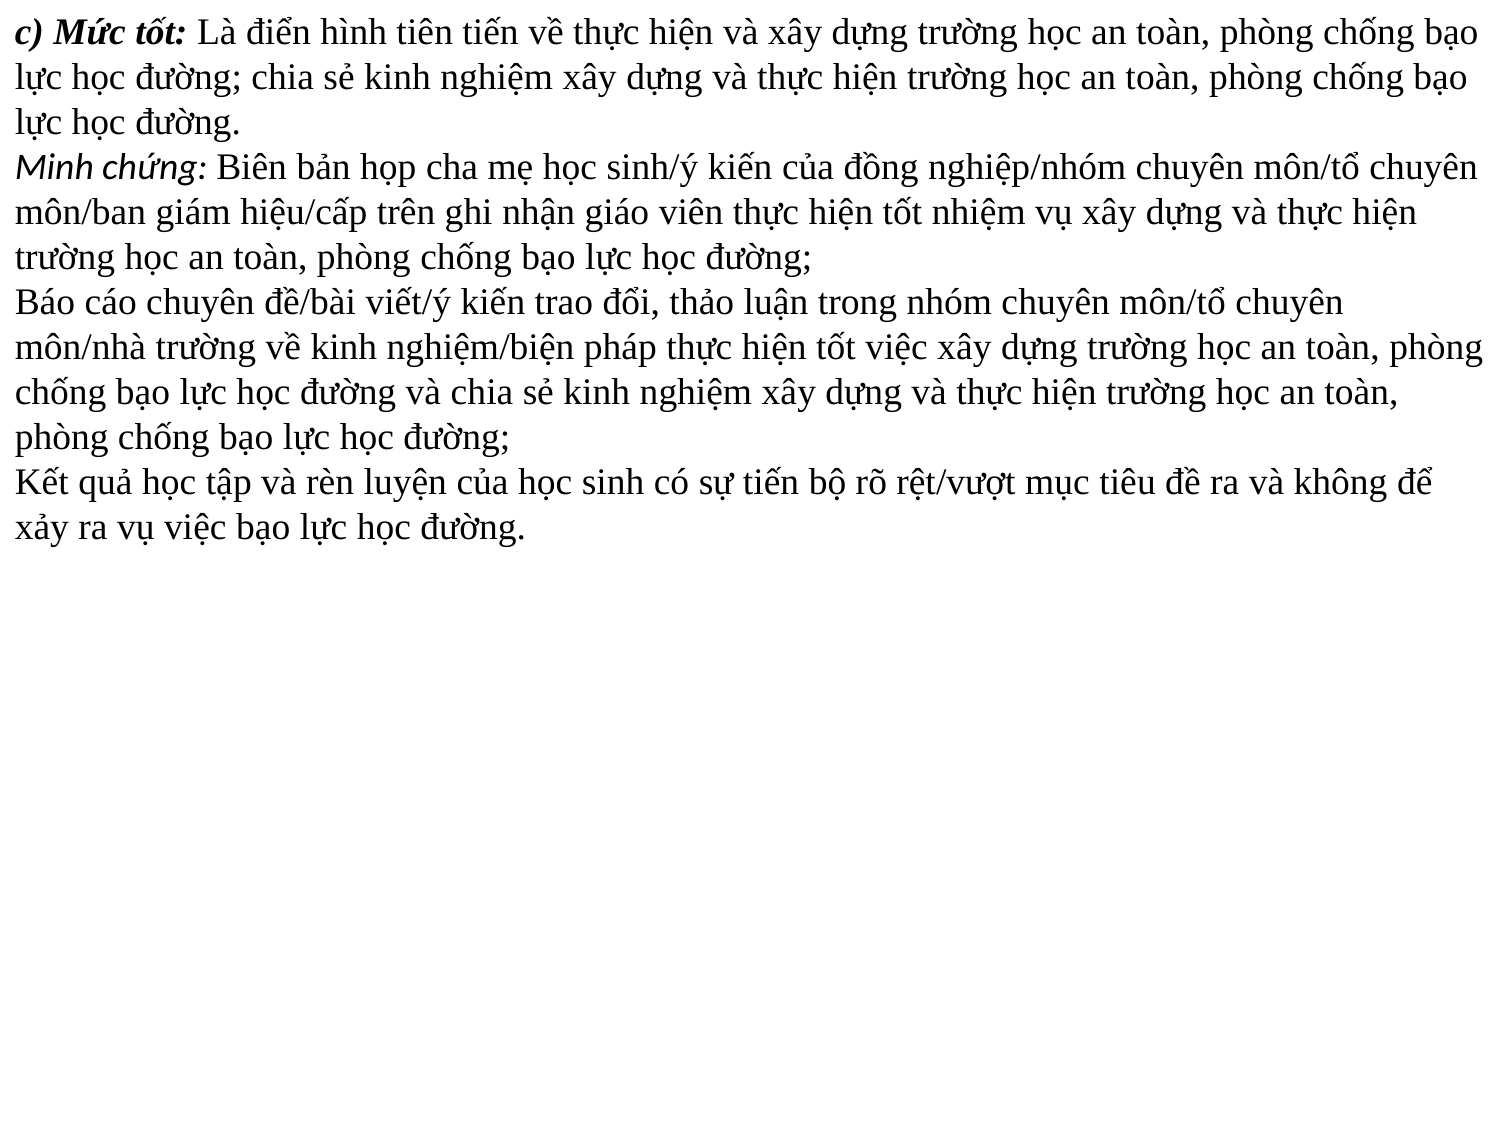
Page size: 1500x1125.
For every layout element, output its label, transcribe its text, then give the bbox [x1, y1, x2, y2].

text_box c) Mức tốt: Là điển hình tiên tiến về thực hiện và xây dựng trường học an toàn, phòng chống bạo lực học đường; chia sẻ kinh nghiệm xây dựng và thực hiện trường học an toàn, phòng chống bạo lực học đường. Minh chứng: Biên bản họp cha mẹ học sinh/ý kiến của đồng nghiệp/nhóm chuyên môn/tổ chuyên môn/ban giám hiệu/cấp trên ghi nhận giáo viên thực hiện tốt nhiệm vụ xây dựng và thực hiện trường học an toàn, phòng chống bạo lực học đường; Báo cáo chuyên đề/bài viết/ý kiến trao đổi, thảo luận trong nhóm chuyên môn/tổ chuyên môn/nhà trường về kinh nghiệm/biện pháp thực hiện tốt việc xây dựng trường học an toàn, phòng chống bạo lực học đường và chia sẻ kinh nghiệm xây dựng và thực hiện trường học an toàn, phòng chống bạo lực học đường; Kết quả học tập và rèn luyện của học sinh có sự tiến bộ rõ rệt/vượt mục tiêu đề ra và không để xảy ra vụ việc bạo lực học đường. [0, 0, 1500, 555]
